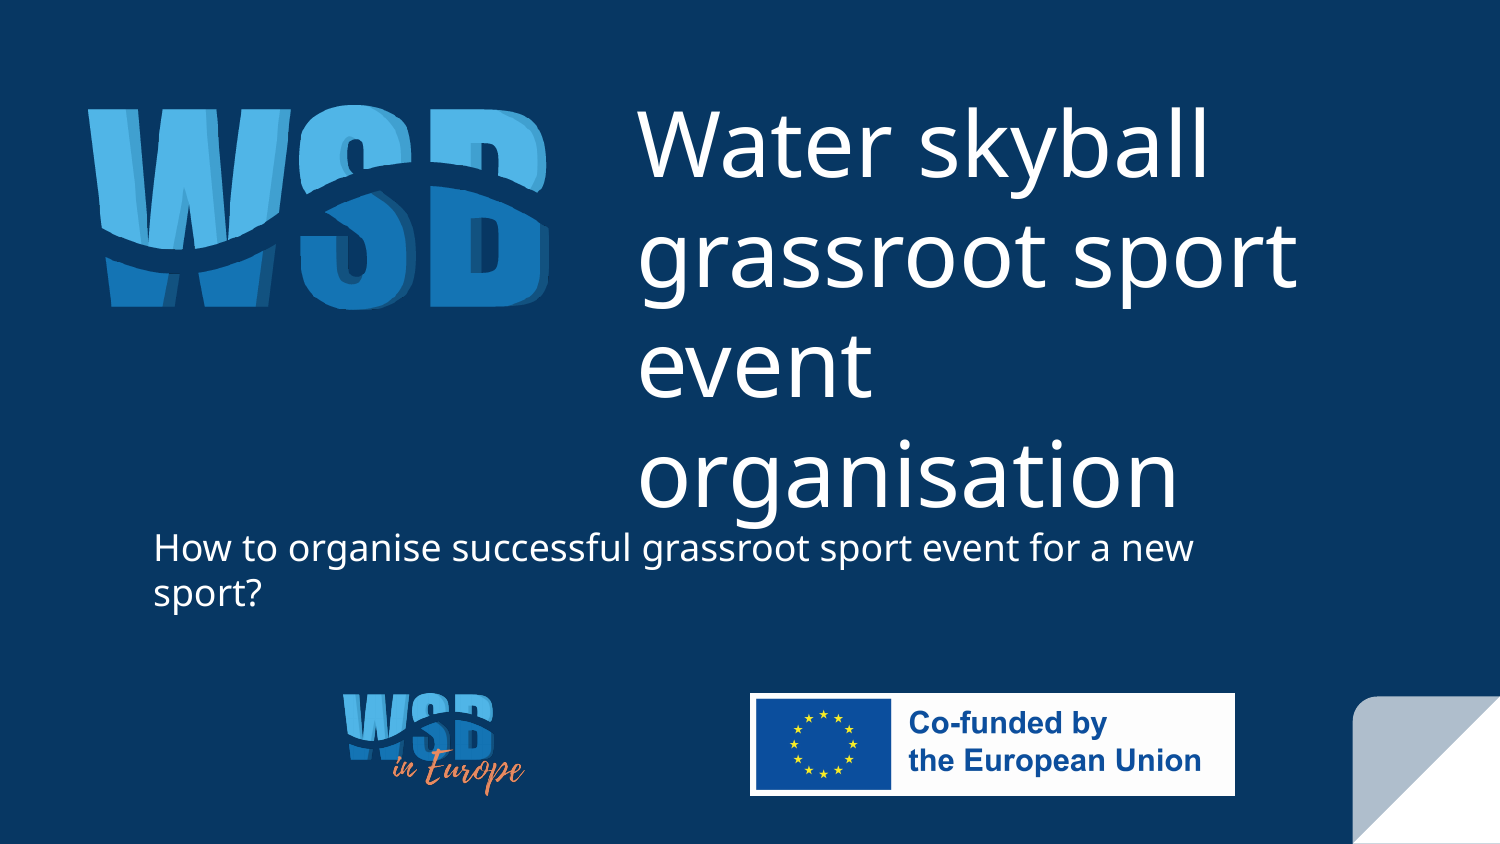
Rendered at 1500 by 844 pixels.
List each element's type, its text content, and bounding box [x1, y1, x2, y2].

picture [342, 693, 526, 796]
subtitle How to organise successful grassroot sport event for a new sport? [138, 508, 1292, 580]
title Water skyball grassroot sport event organisation [621, 70, 1415, 661]
picture [749, 693, 1235, 796]
picture [88, 105, 549, 310]
